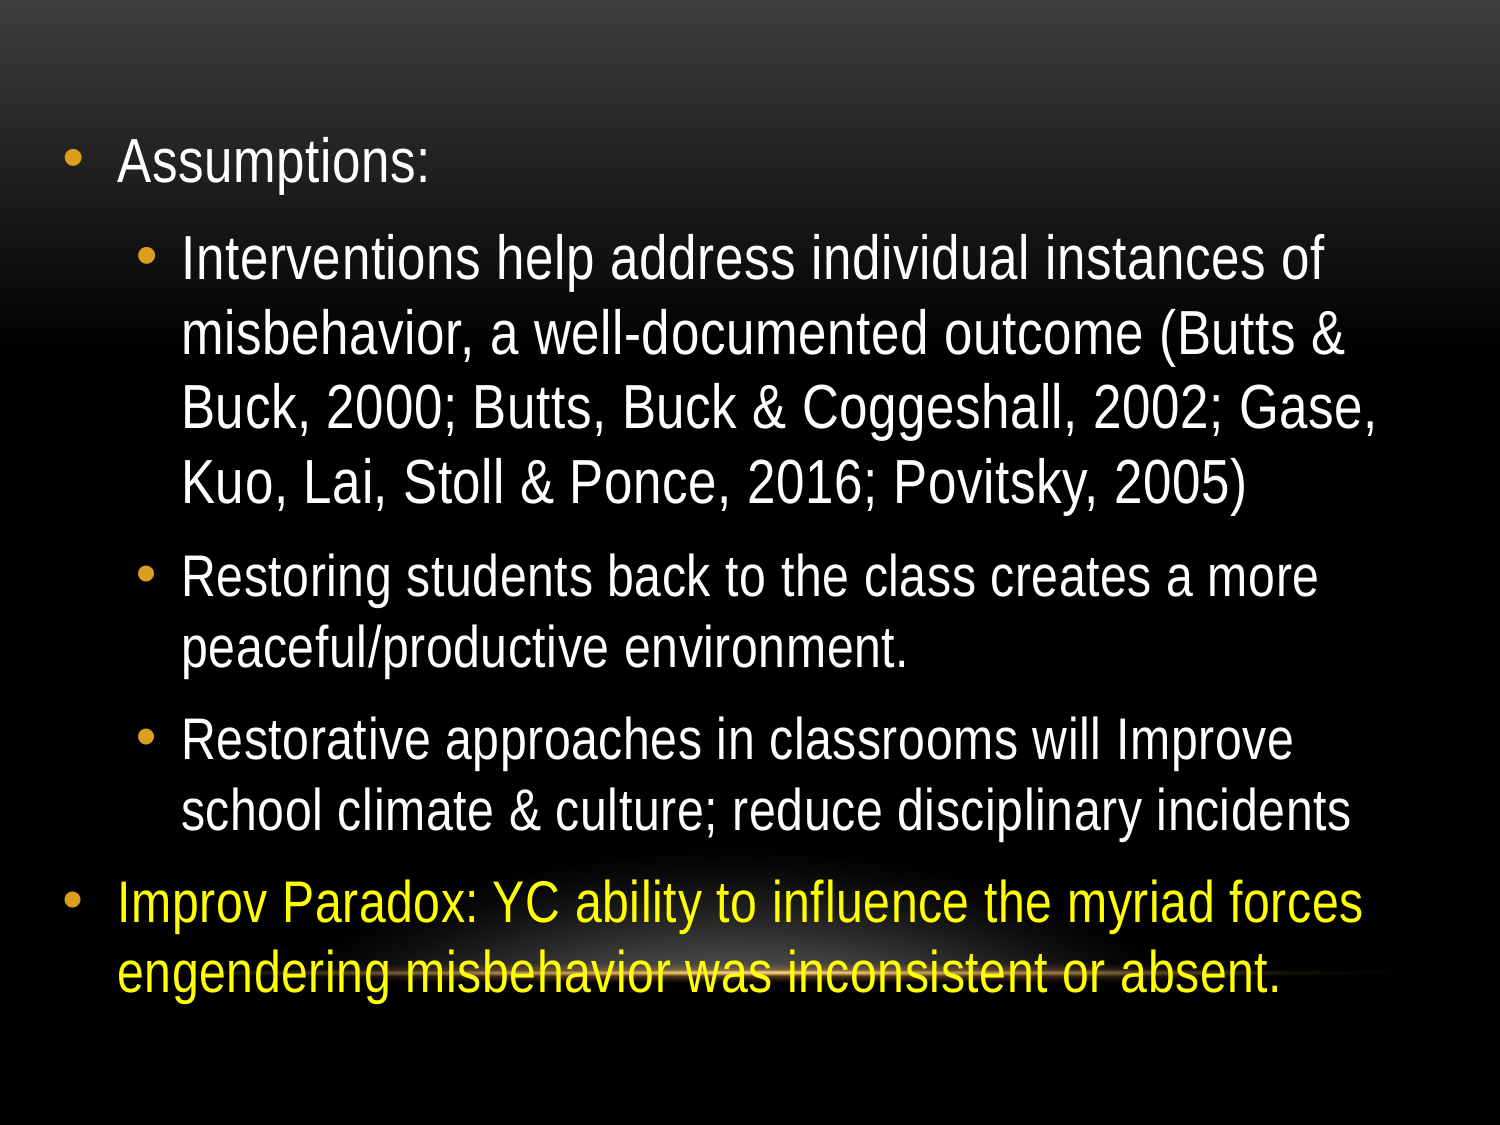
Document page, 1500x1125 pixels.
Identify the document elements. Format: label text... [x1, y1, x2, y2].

list Assumptions: Interventions help address individual instances of misbehavior, a well-documented outcome (Butts & Buck, 2000; Butts, Buck & Coggeshall, 2002; Gase, Kuo, Lai, Stoll & Ponce, 2016; Povitsky, 2005) Restoring students back to the class creates a more peaceful/productive environment. Restorative approaches in classrooms will Improve school climate & culture; reduce disciplinary incidents Improv Paradox: YC ability to influence the myriad forces engendering misbehavior was inconsistent or absent. [47, 112, 1427, 1031]
picture [0, 0, 1500, 1125]
